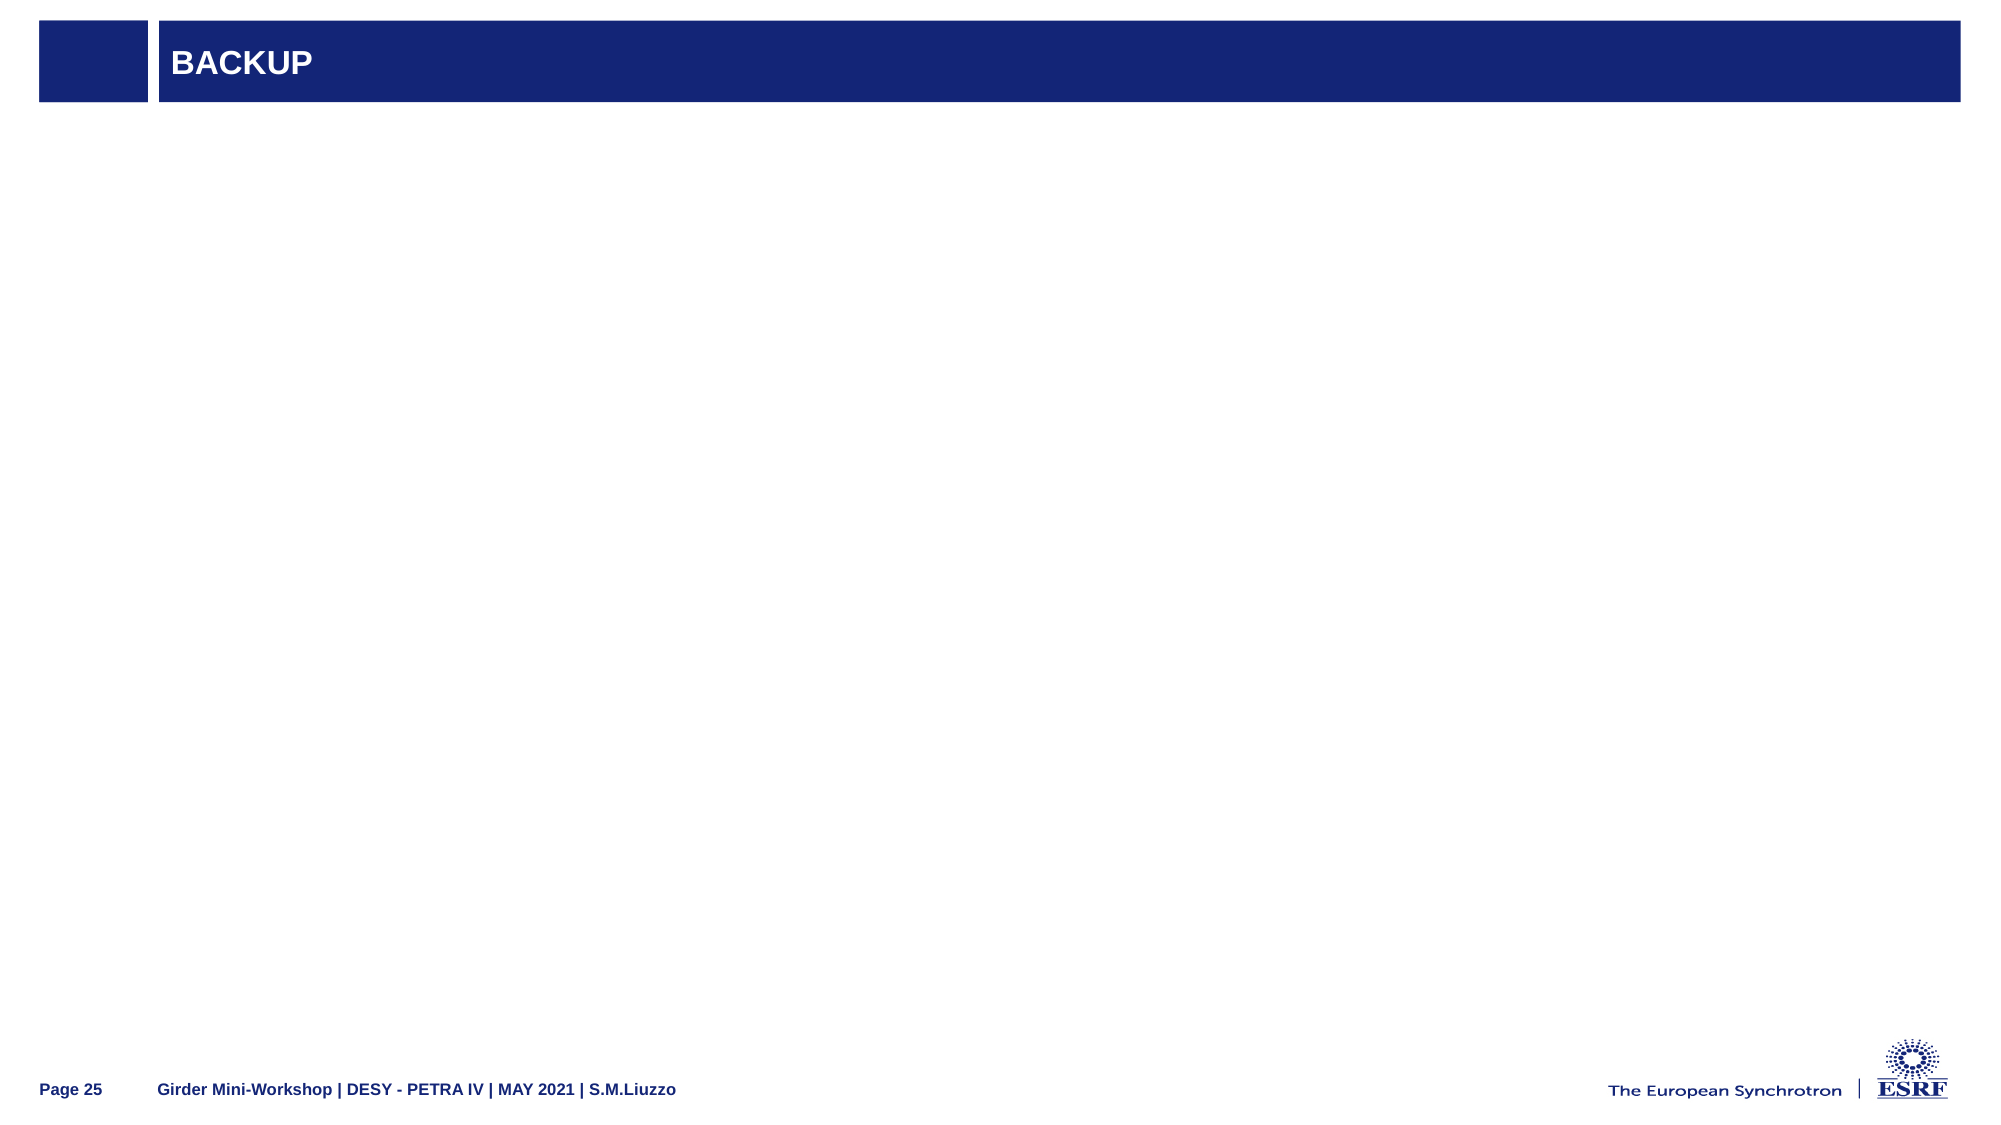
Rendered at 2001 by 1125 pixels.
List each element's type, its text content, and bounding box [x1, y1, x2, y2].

footer Girder Mini-Workshop | DESY - PETRA IV | MAY 2021 | S.M.Liuzzo [157, 1063, 1496, 1099]
slide_number Page 25 [39, 1063, 130, 1099]
title BACKUP [159, 20, 1961, 103]
picture [1566, 1018, 2000, 1125]
